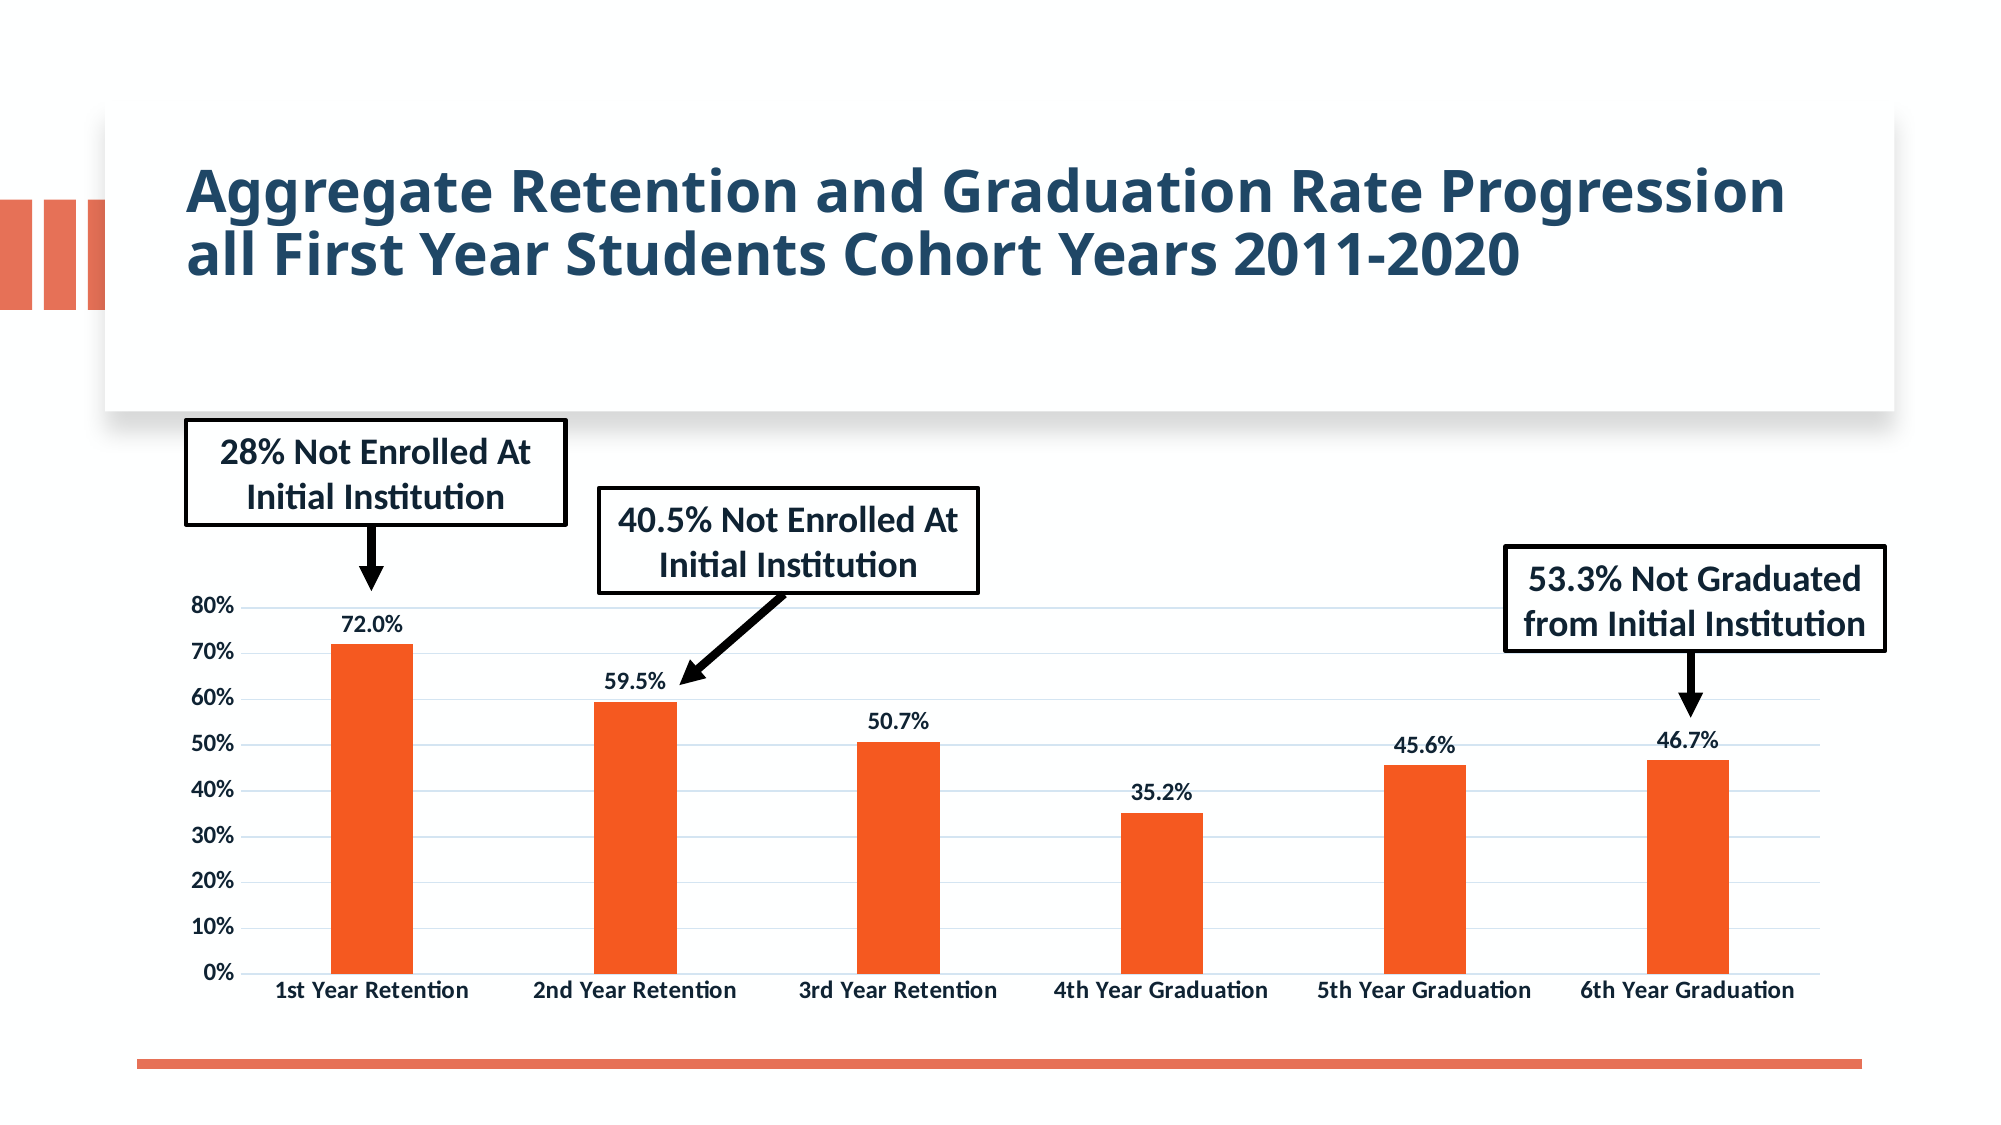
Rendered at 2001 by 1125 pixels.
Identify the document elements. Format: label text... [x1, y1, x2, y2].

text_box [598, 487, 979, 686]
text_box [104, 100, 1895, 412]
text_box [1505, 546, 1885, 718]
title Aggregate Retention and Graduation Rate Progression all First Year Students Cohort Years 2011-2020 [171, 132, 1840, 388]
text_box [186, 419, 566, 592]
chart [148, 494, 1851, 1022]
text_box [0, 199, 120, 311]
text_box [0, 0, 2000, 1125]
